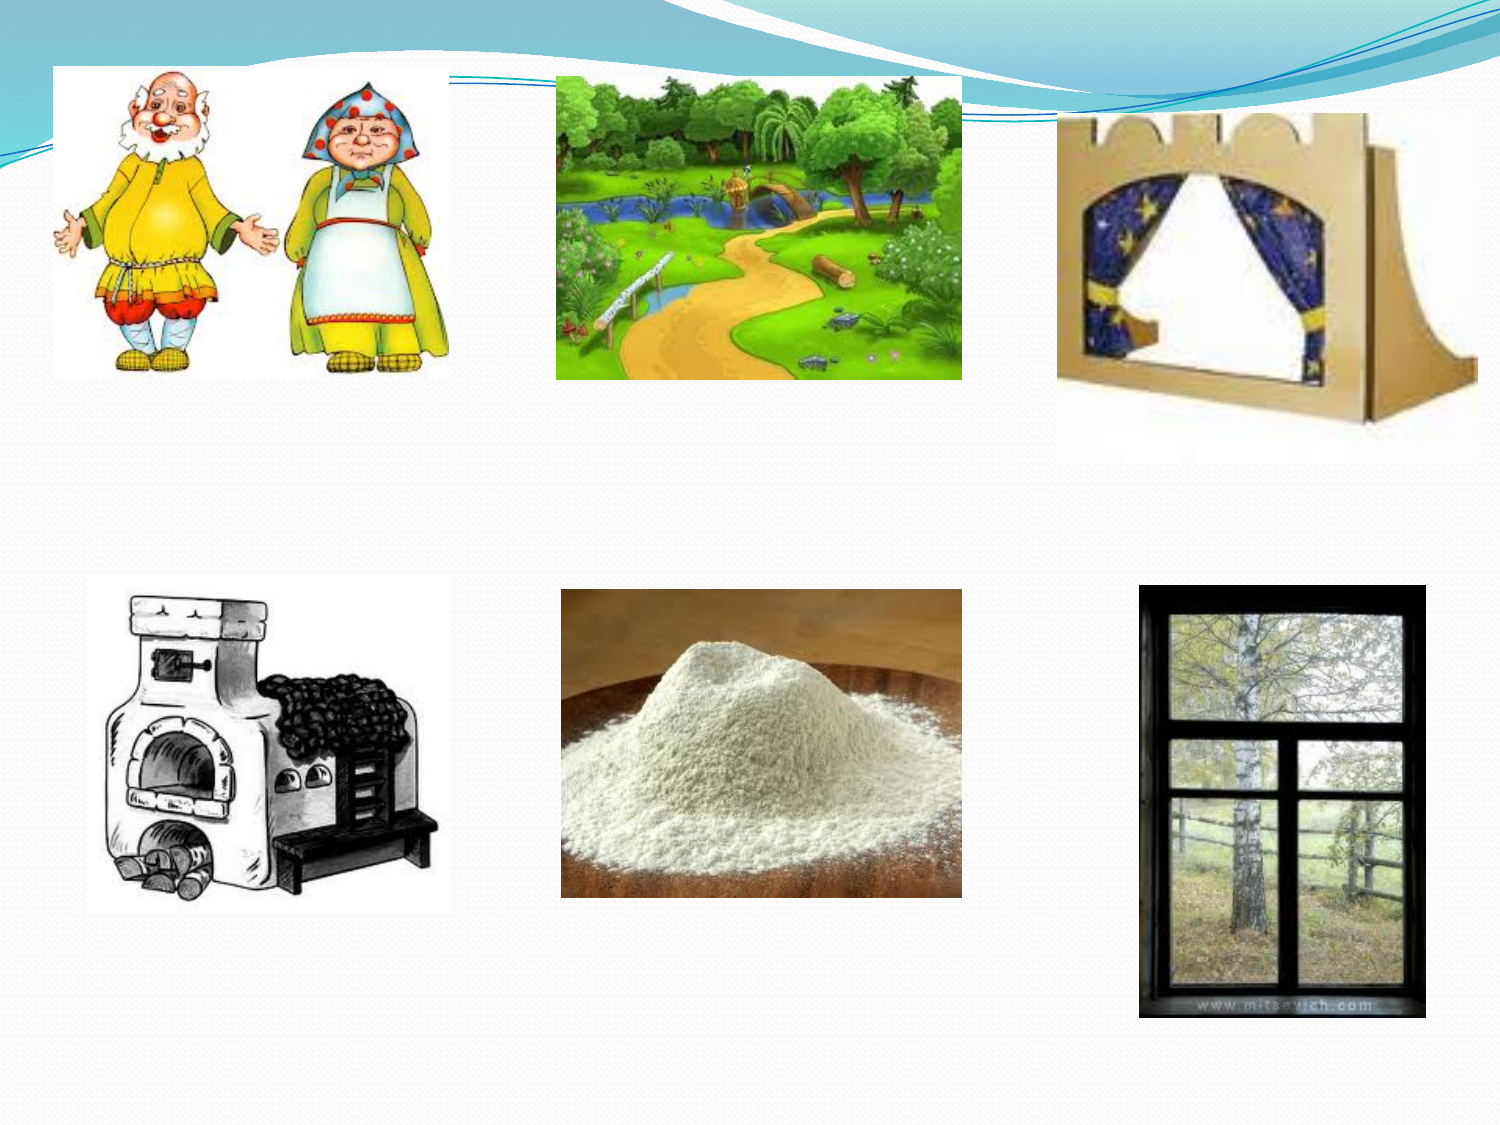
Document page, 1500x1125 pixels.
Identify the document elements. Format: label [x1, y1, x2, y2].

picture [1139, 585, 1426, 1018]
picture [1056, 113, 1478, 465]
picture [560, 589, 962, 898]
picture [52, 66, 449, 380]
picture [556, 75, 962, 380]
picture [86, 573, 450, 914]
